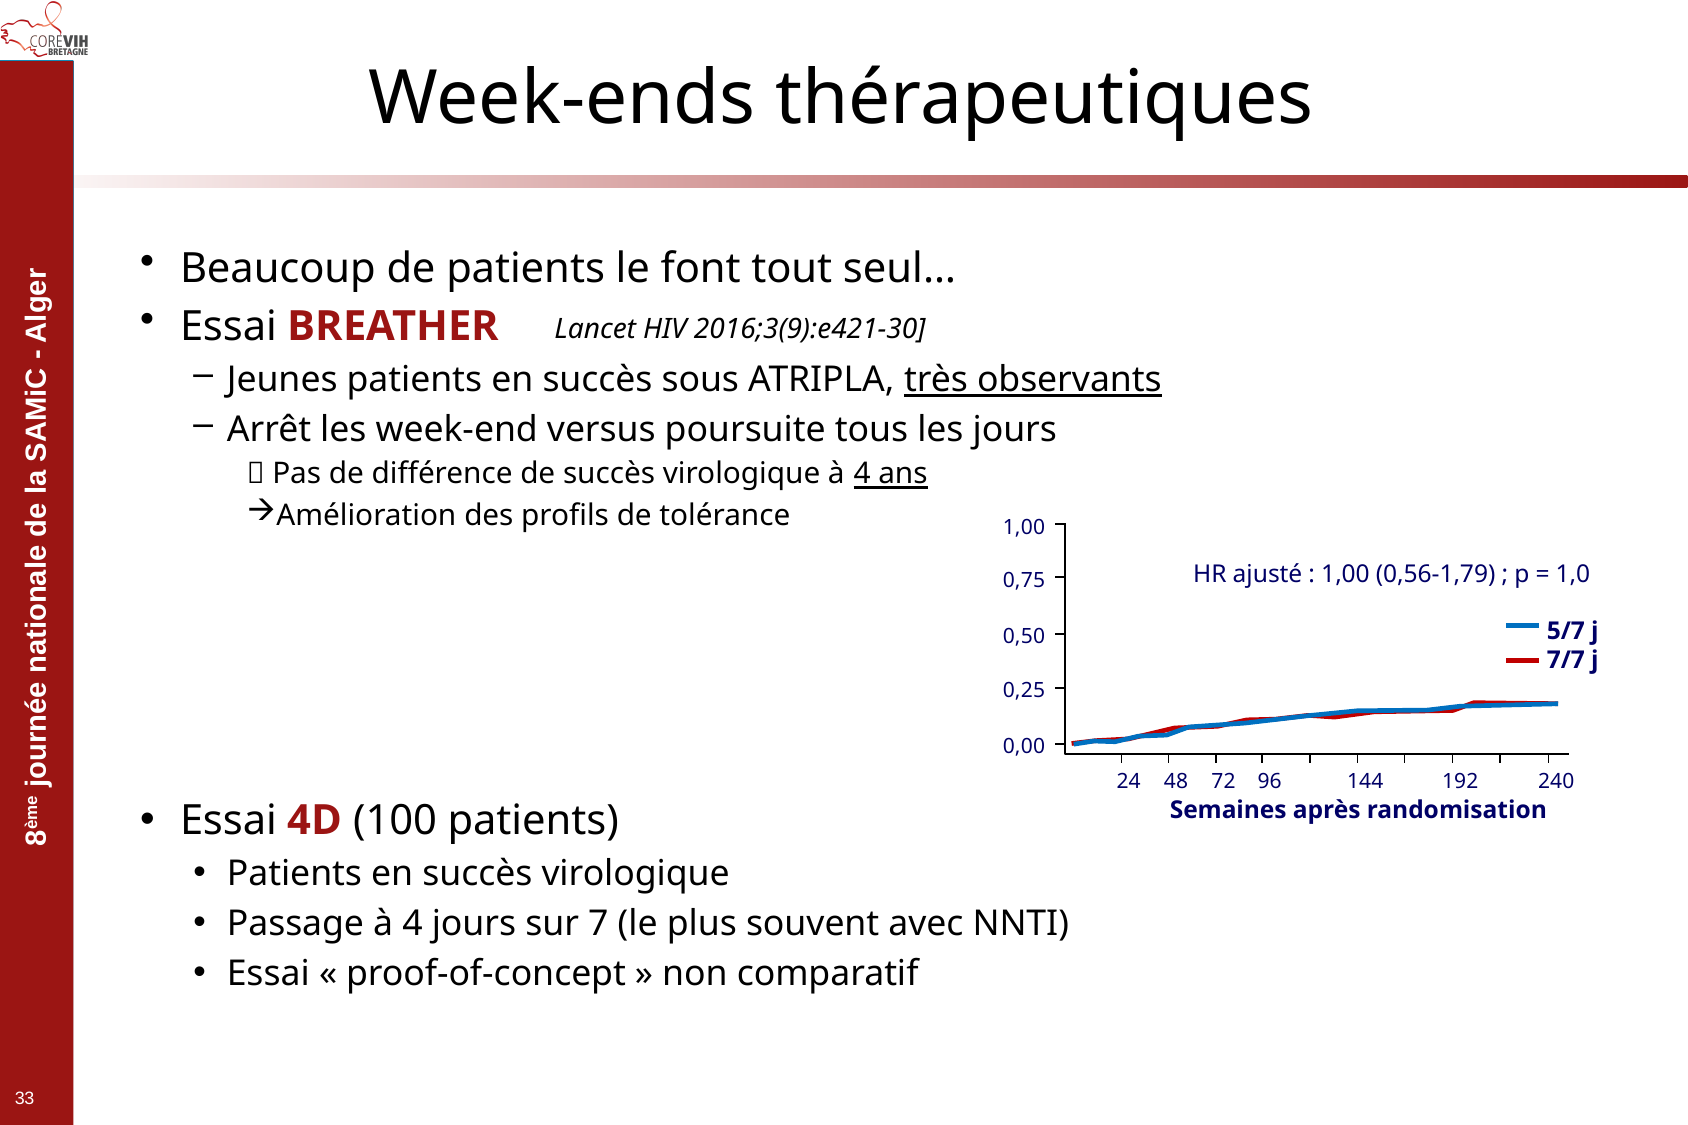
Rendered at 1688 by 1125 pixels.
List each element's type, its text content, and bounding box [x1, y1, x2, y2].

title Week-ends thérapeutiques [122, 27, 1561, 159]
text_box Lancet HIV 2016;3(9):e421-30] [464, 302, 941, 352]
list Beaucoup de patients le font tout seul… Essai BREATHER Jeunes patients en succès sous ATRIPLA, très observants Arrêt les week-end versus poursuite tous les jours  Pas de différence de succès virologique à 4 ans Amélioration des profils de tolérance Essai 4D (100 patients) Patients en succès virologique Passage à 4 jours sur 7 (le plus souvent avec NNTI) Essai « proof-of-concept » non comparatif [125, 233, 1598, 1051]
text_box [987, 505, 1613, 832]
